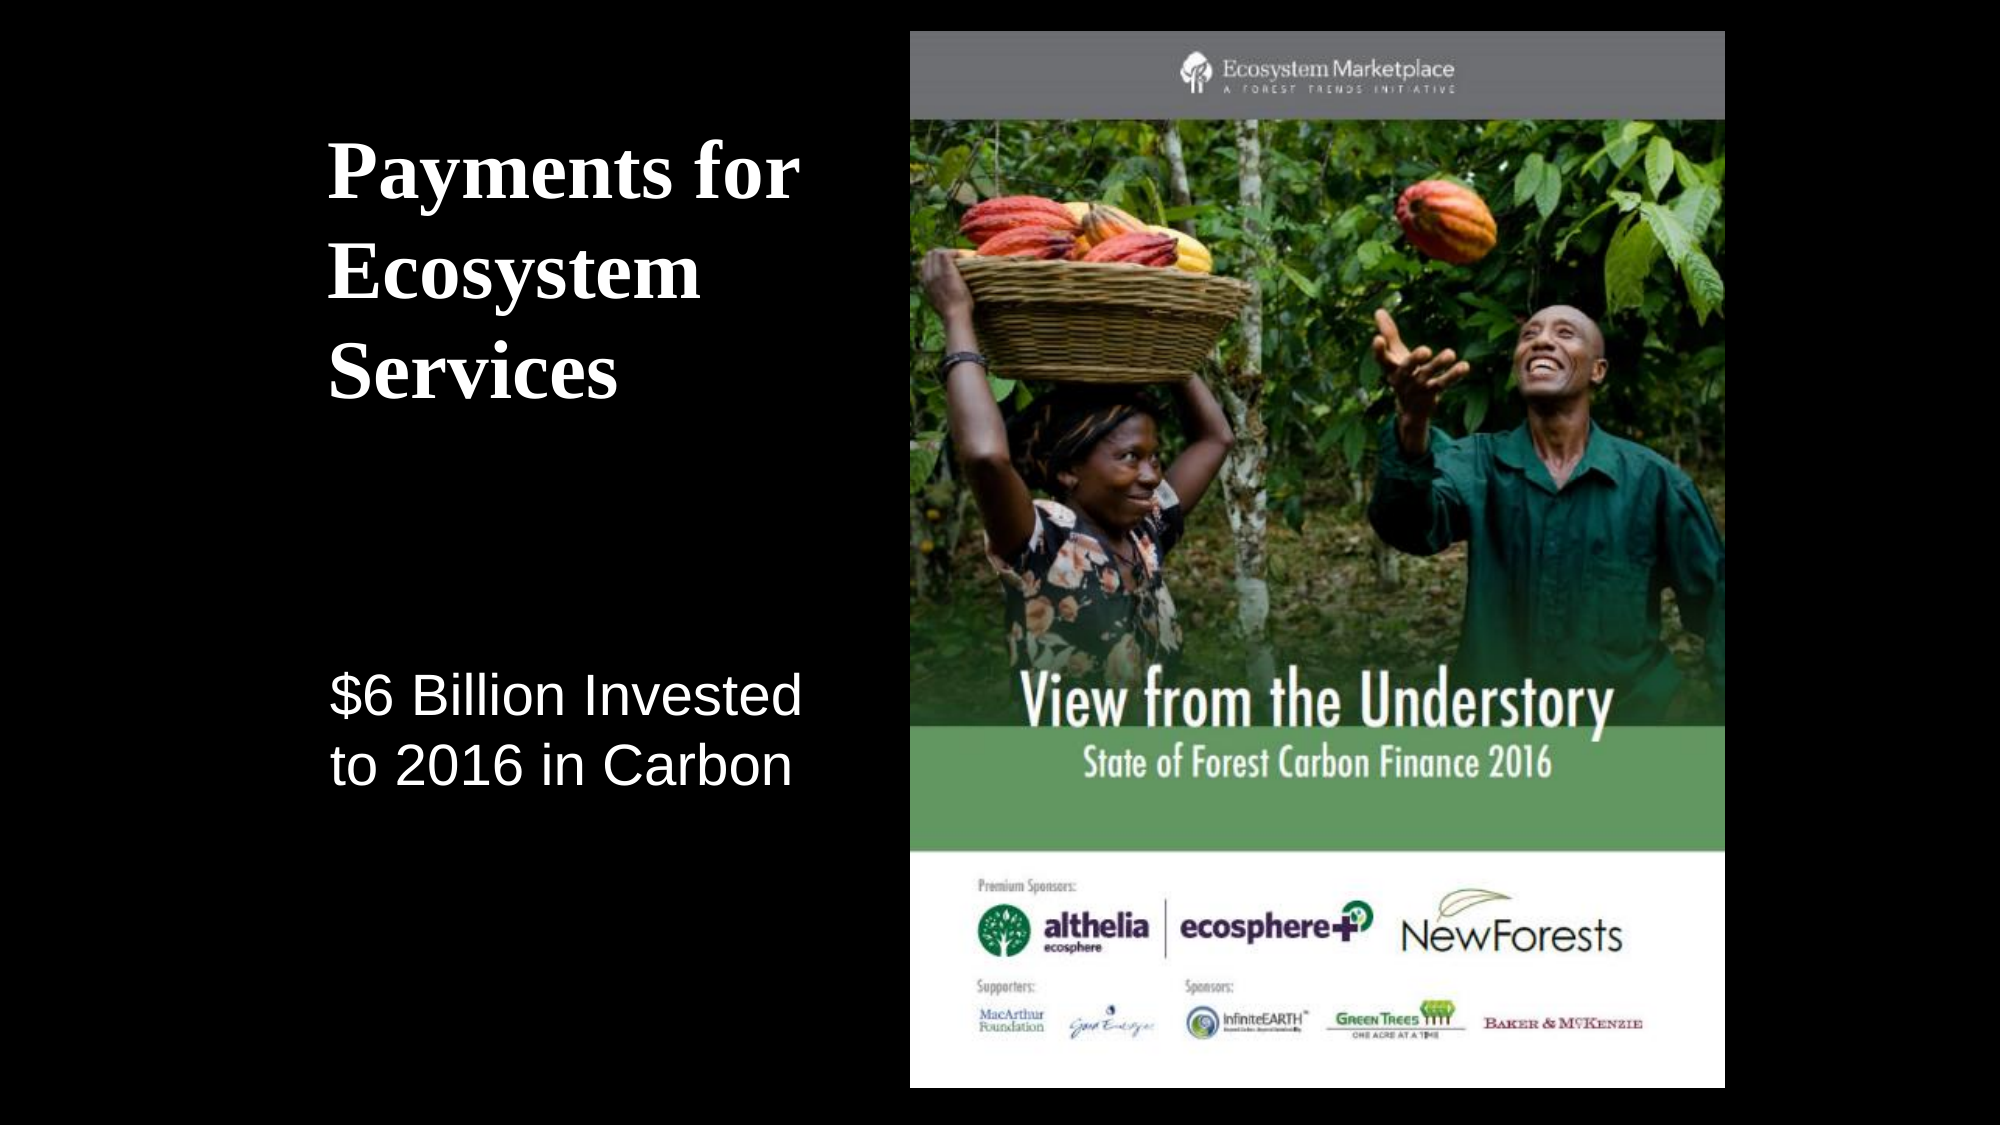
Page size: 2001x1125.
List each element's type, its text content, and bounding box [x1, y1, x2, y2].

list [909, 31, 1726, 1088]
text_box $6 Billion Invested to 2016 in Carbon [315, 649, 820, 805]
title Payments for Ecosystem Services [312, 96, 904, 534]
